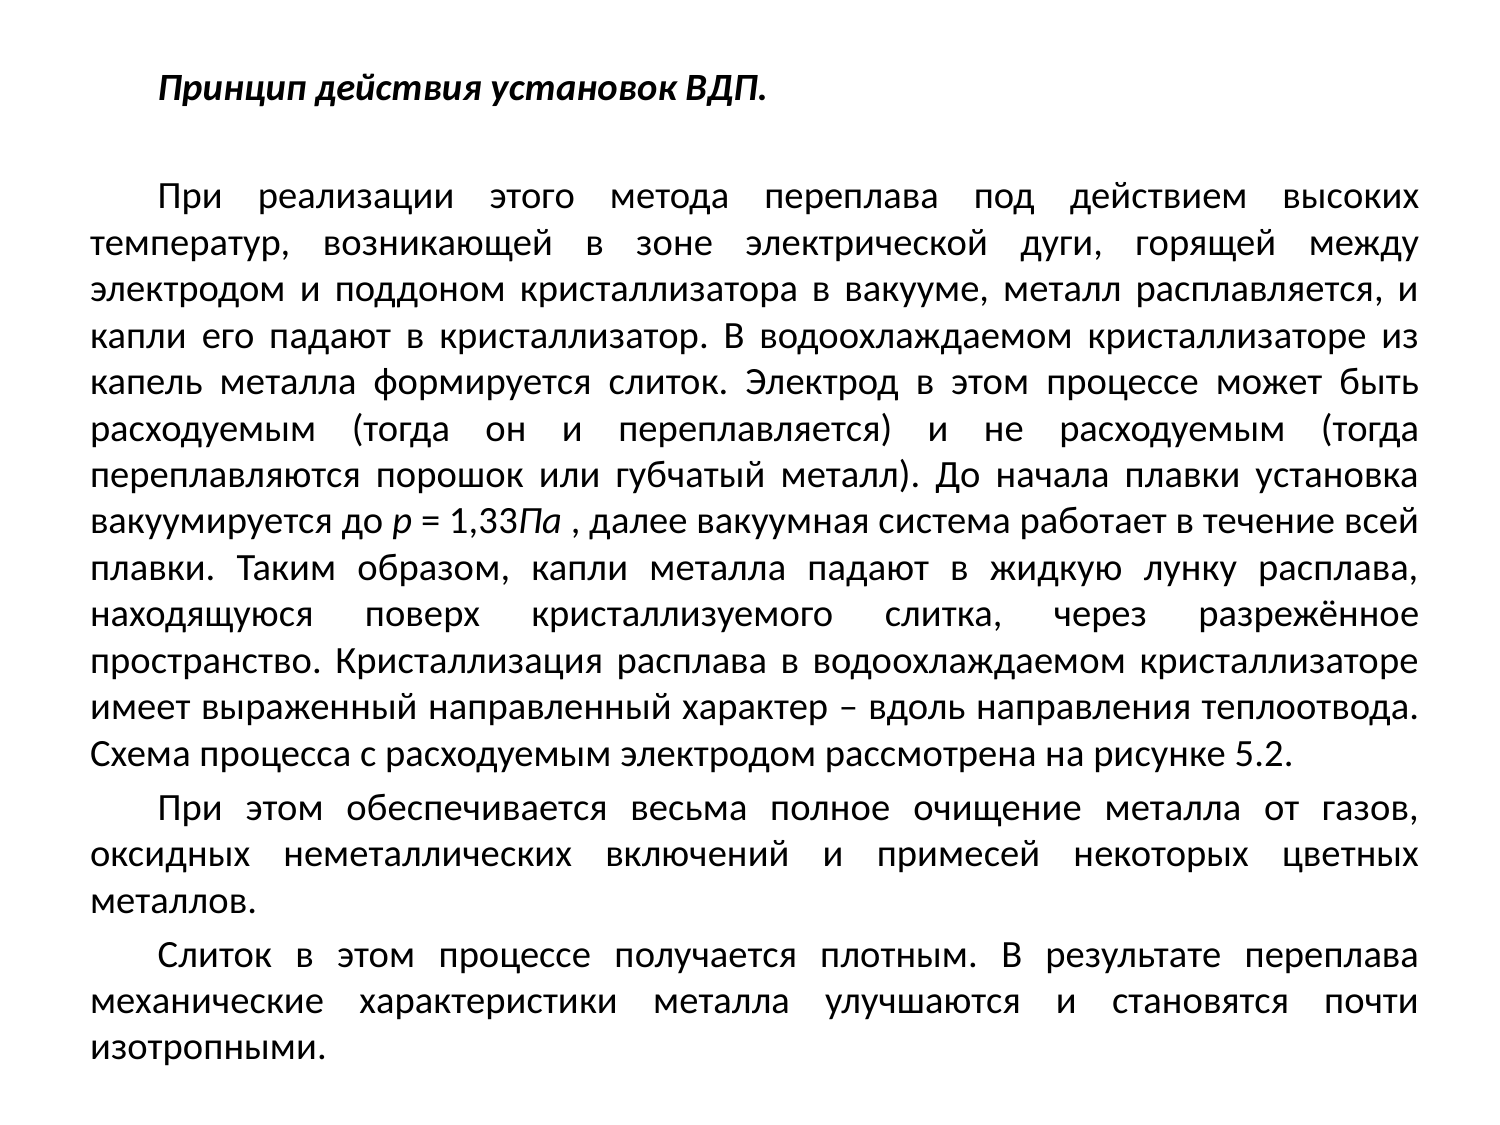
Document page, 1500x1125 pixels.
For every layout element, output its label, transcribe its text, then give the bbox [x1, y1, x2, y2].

list Принцип действия установок ВДП. При реализации этого метода переплава под действием высоких температур, возникающей в зоне электрической дуги, горящей между электродом и поддоном кристаллизатора в вакууме, металл расплавляется, и капли его падают в кристаллизатор. В водоохлаждаемом кристаллизаторе из капель металла формируется слиток. Электрод в этом процессе может быть расходуемым (тогда он и переплавляется) и не расходуемым (тогда переплавляются порошок или губчатый металл). До начала плавки установка вакуумируется до p = 1,33Па , далее вакуумная система работает в течение всей плавки. Таким образом, капли металла падают в жидкую лунку расплава, находящуюся поверх кристаллизуемого слитка, через разрежённое пространство. Кристаллизация расплава в водоохлаждаемом кристаллизаторе имеет выраженный направленный характер – вдоль направления теплоотвода. Схема процесса с расходуемым электродом рассмотрена на рисунке 5.2. При этом обеспечивается весьма полное очищение металла от газов, оксидных неметаллических включений и примесей некоторых цветных металлов. Слиток в этом процессе получается плотным. В результате переплава механические характеристики металла улучшаются и становятся почти изотропными. [75, 54, 1436, 1094]
